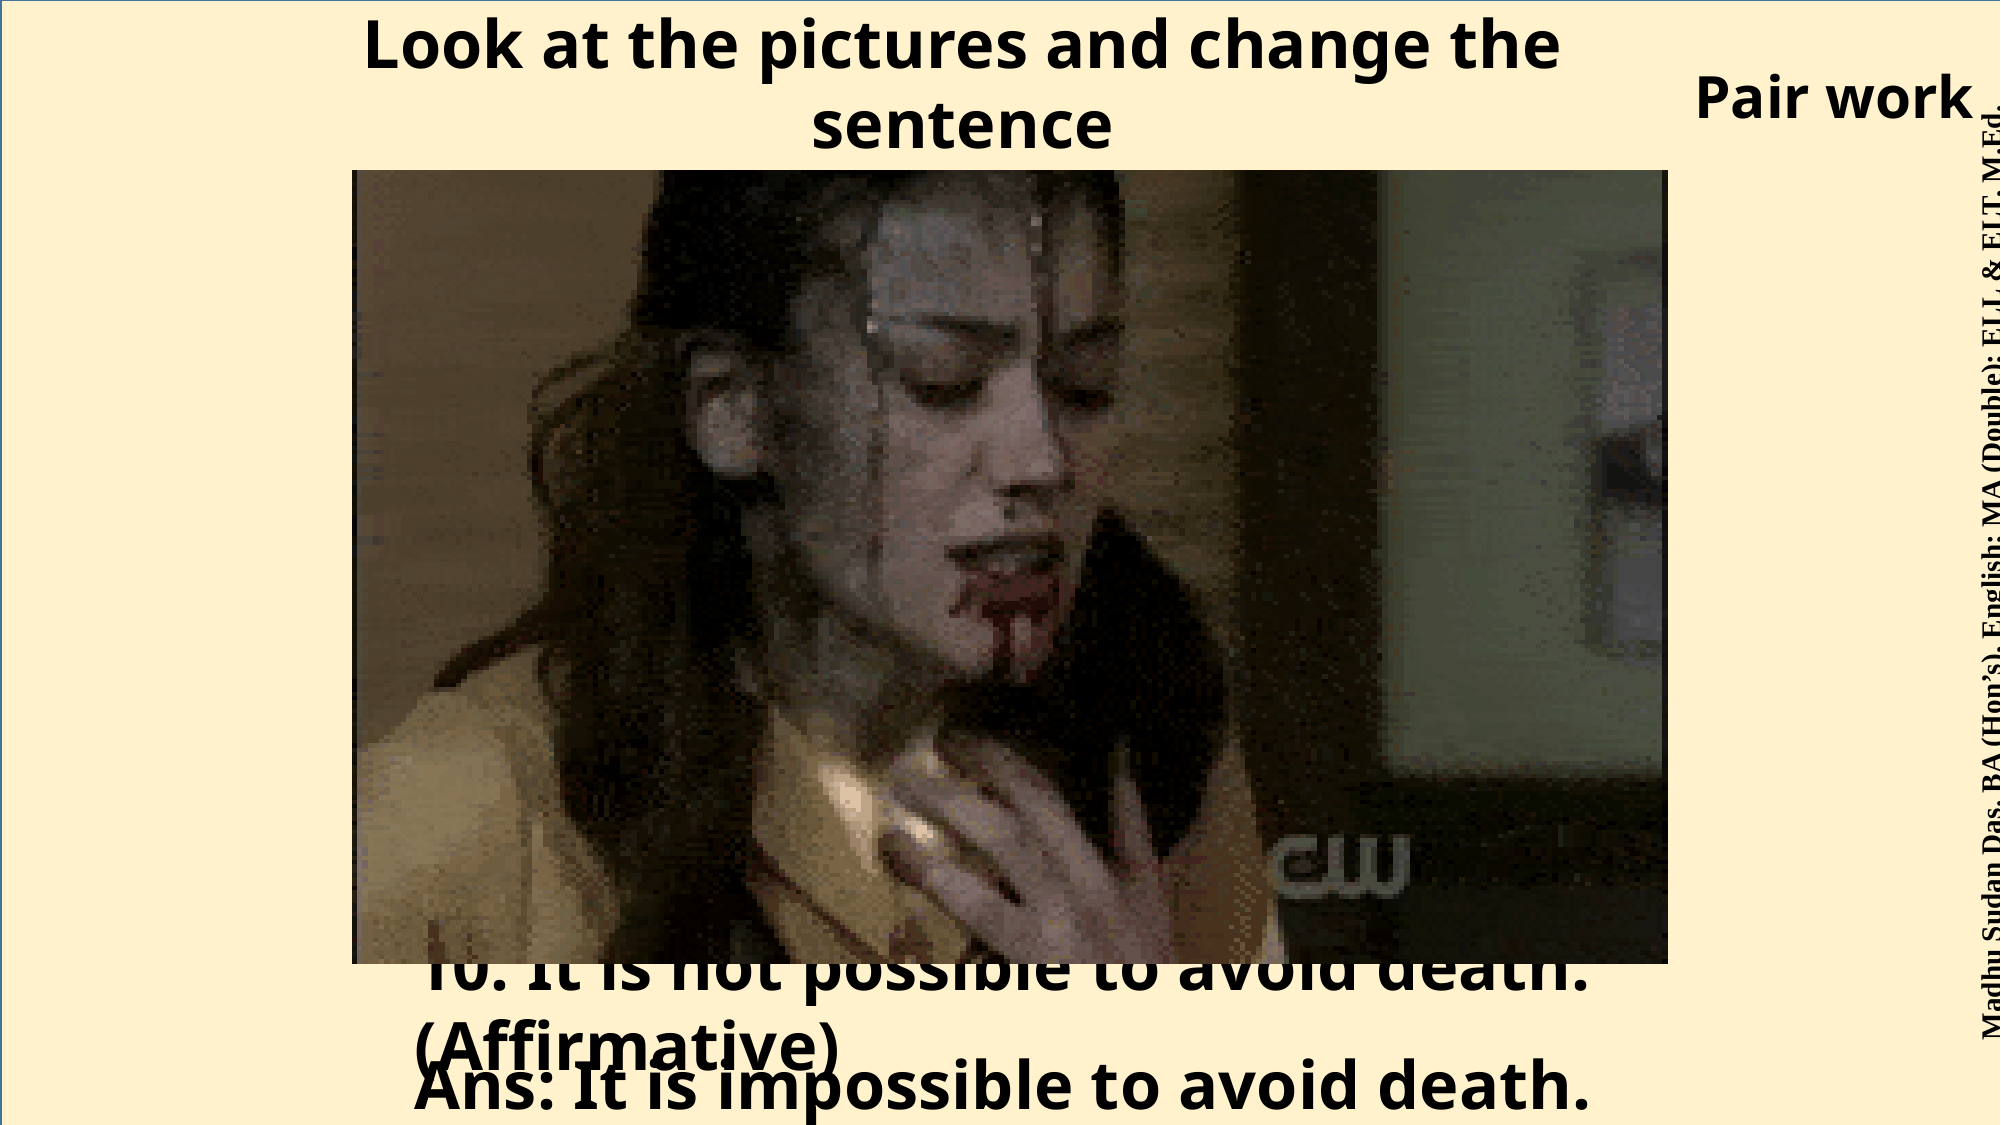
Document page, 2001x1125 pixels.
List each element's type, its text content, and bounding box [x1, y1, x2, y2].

text_box Madhu Sudan Das. BA (Hon’s), English; MA (Double); ELL & ELT, M.Ed. [1973, 136, 2000, 1065]
text_box Look at the pictures and change the sentence [294, 39, 1632, 124]
text_box 10. It is not possible to avoid death. (Affirmative) [99, 962, 1965, 1044]
picture [352, 170, 1668, 964]
text_box [0, 0, 2000, 1125]
text_box Pair work [1653, 55, 2000, 136]
text_box Ans: It is impossible to avoid death. [99, 1044, 1965, 1124]
